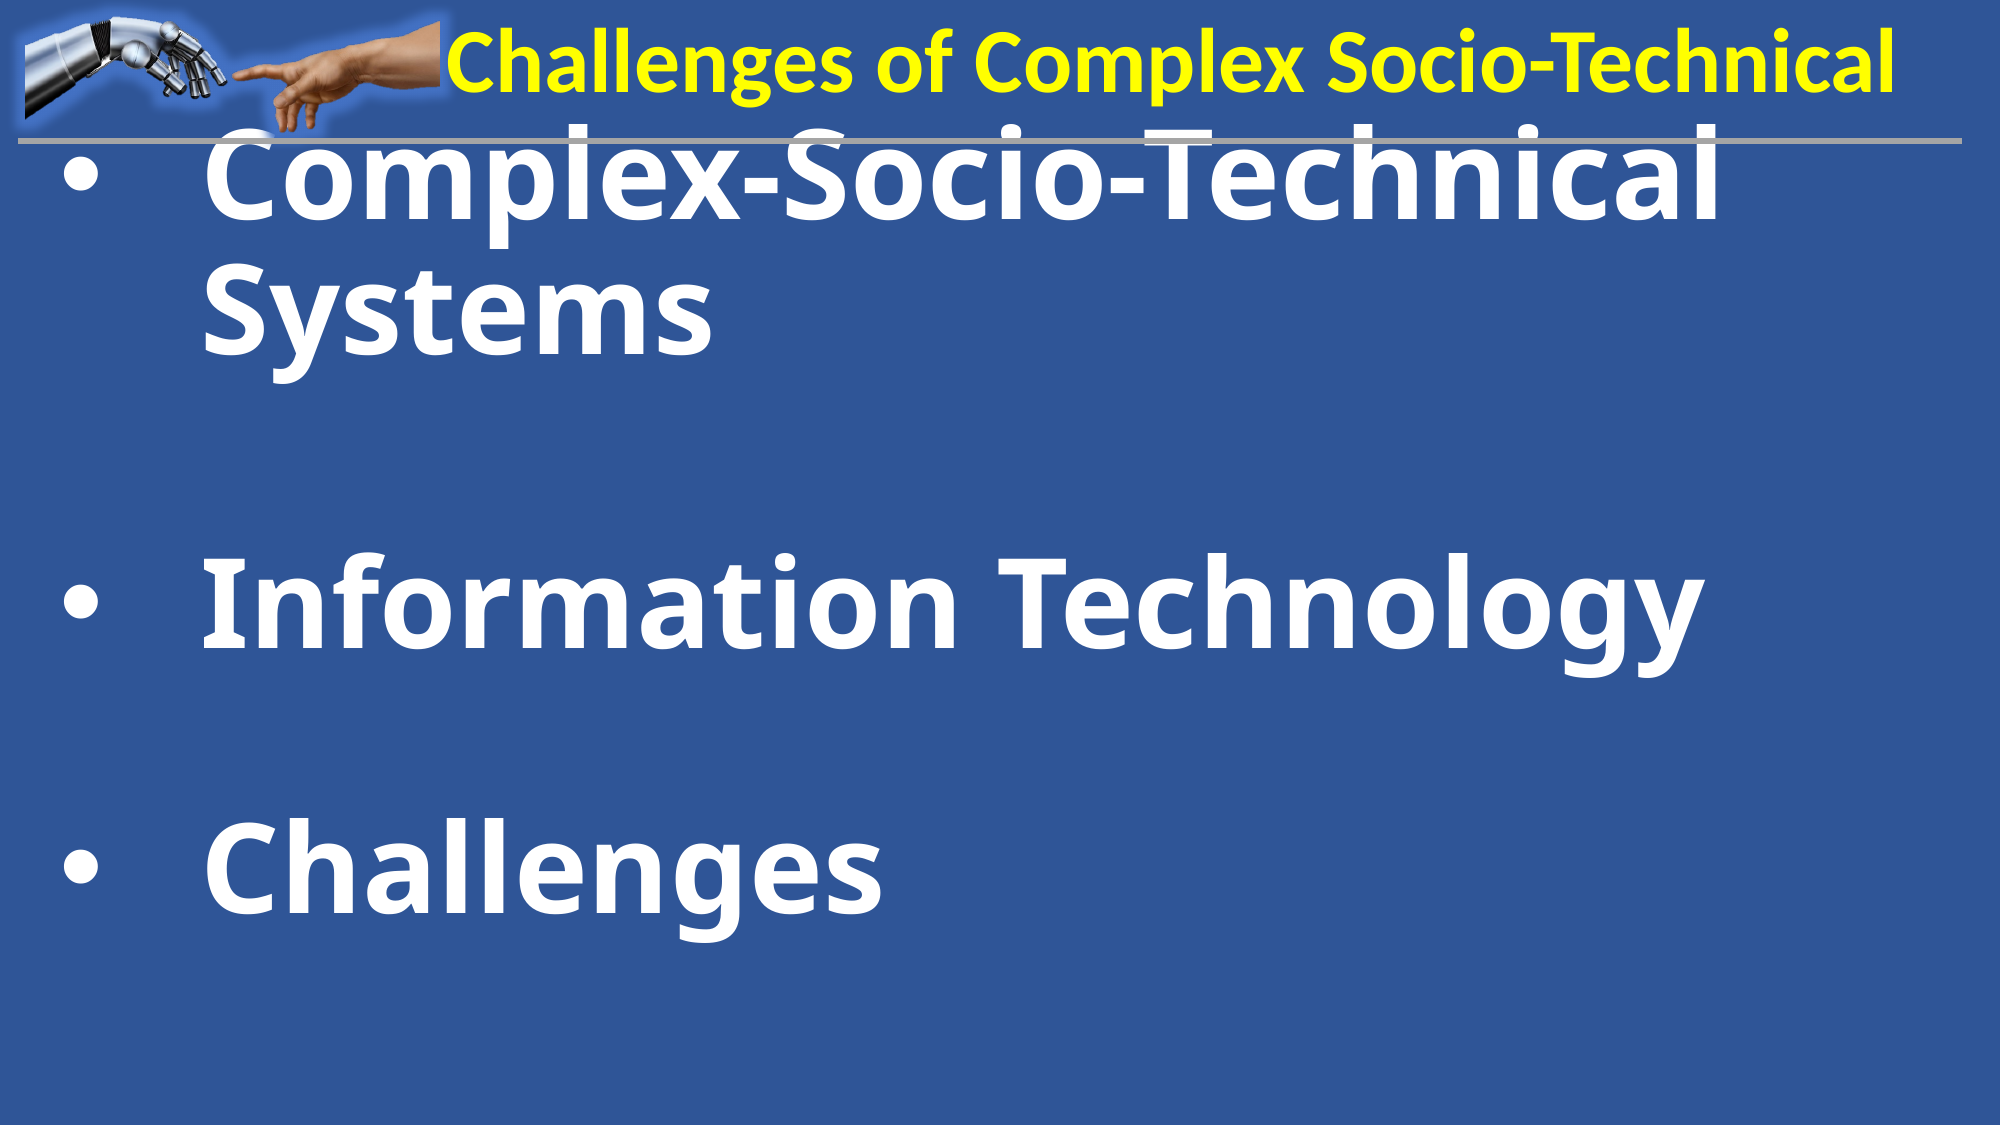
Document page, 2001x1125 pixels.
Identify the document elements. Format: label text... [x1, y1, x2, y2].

text_box Challenges of Complex Socio-Technical [431, 0, 1998, 119]
title Complex-Socio-Technical Systems [44, 241, 1984, 390]
text_box Challenges [44, 800, 1984, 949]
text_box Information Technology [44, 534, 1984, 683]
picture [25, 4, 440, 140]
